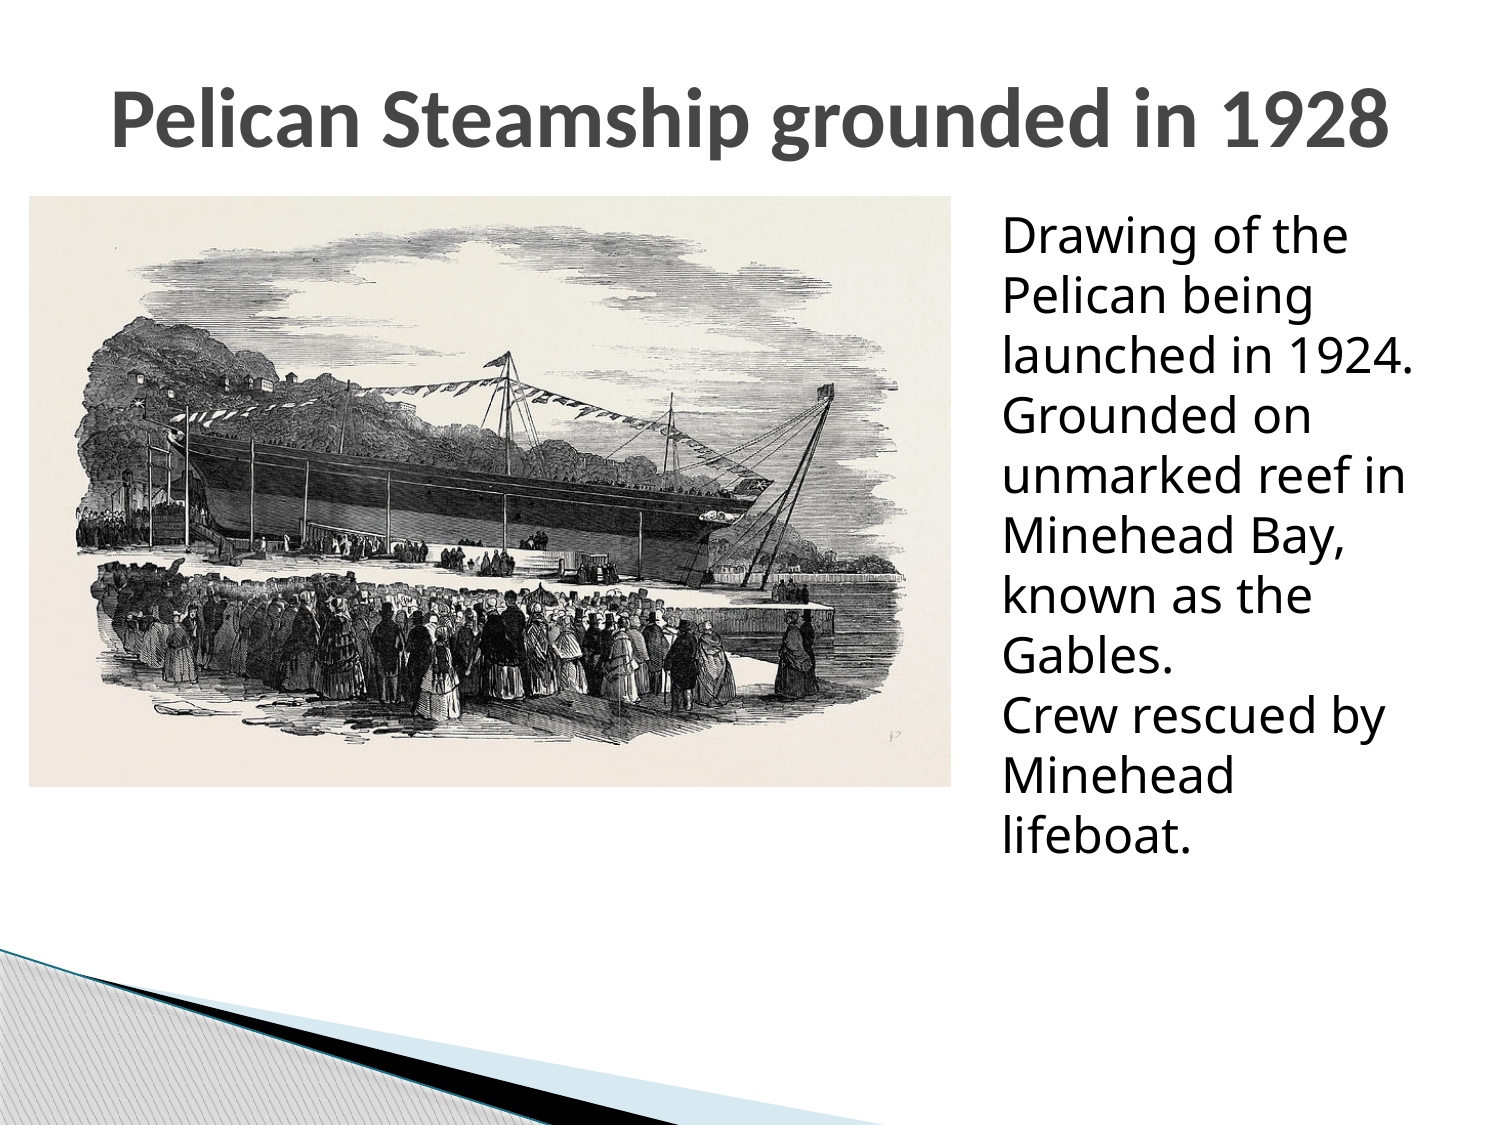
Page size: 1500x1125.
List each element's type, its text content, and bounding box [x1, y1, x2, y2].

text_box Drawing of the Pelican being launched in 1924. Grounded on unmarked reef in Minehead Bay, known as the Gables. Crew rescued by Minehead lifeboat. [986, 196, 1447, 871]
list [29, 196, 951, 788]
title Pelican Steamship grounded in 1928 [76, 19, 1427, 207]
